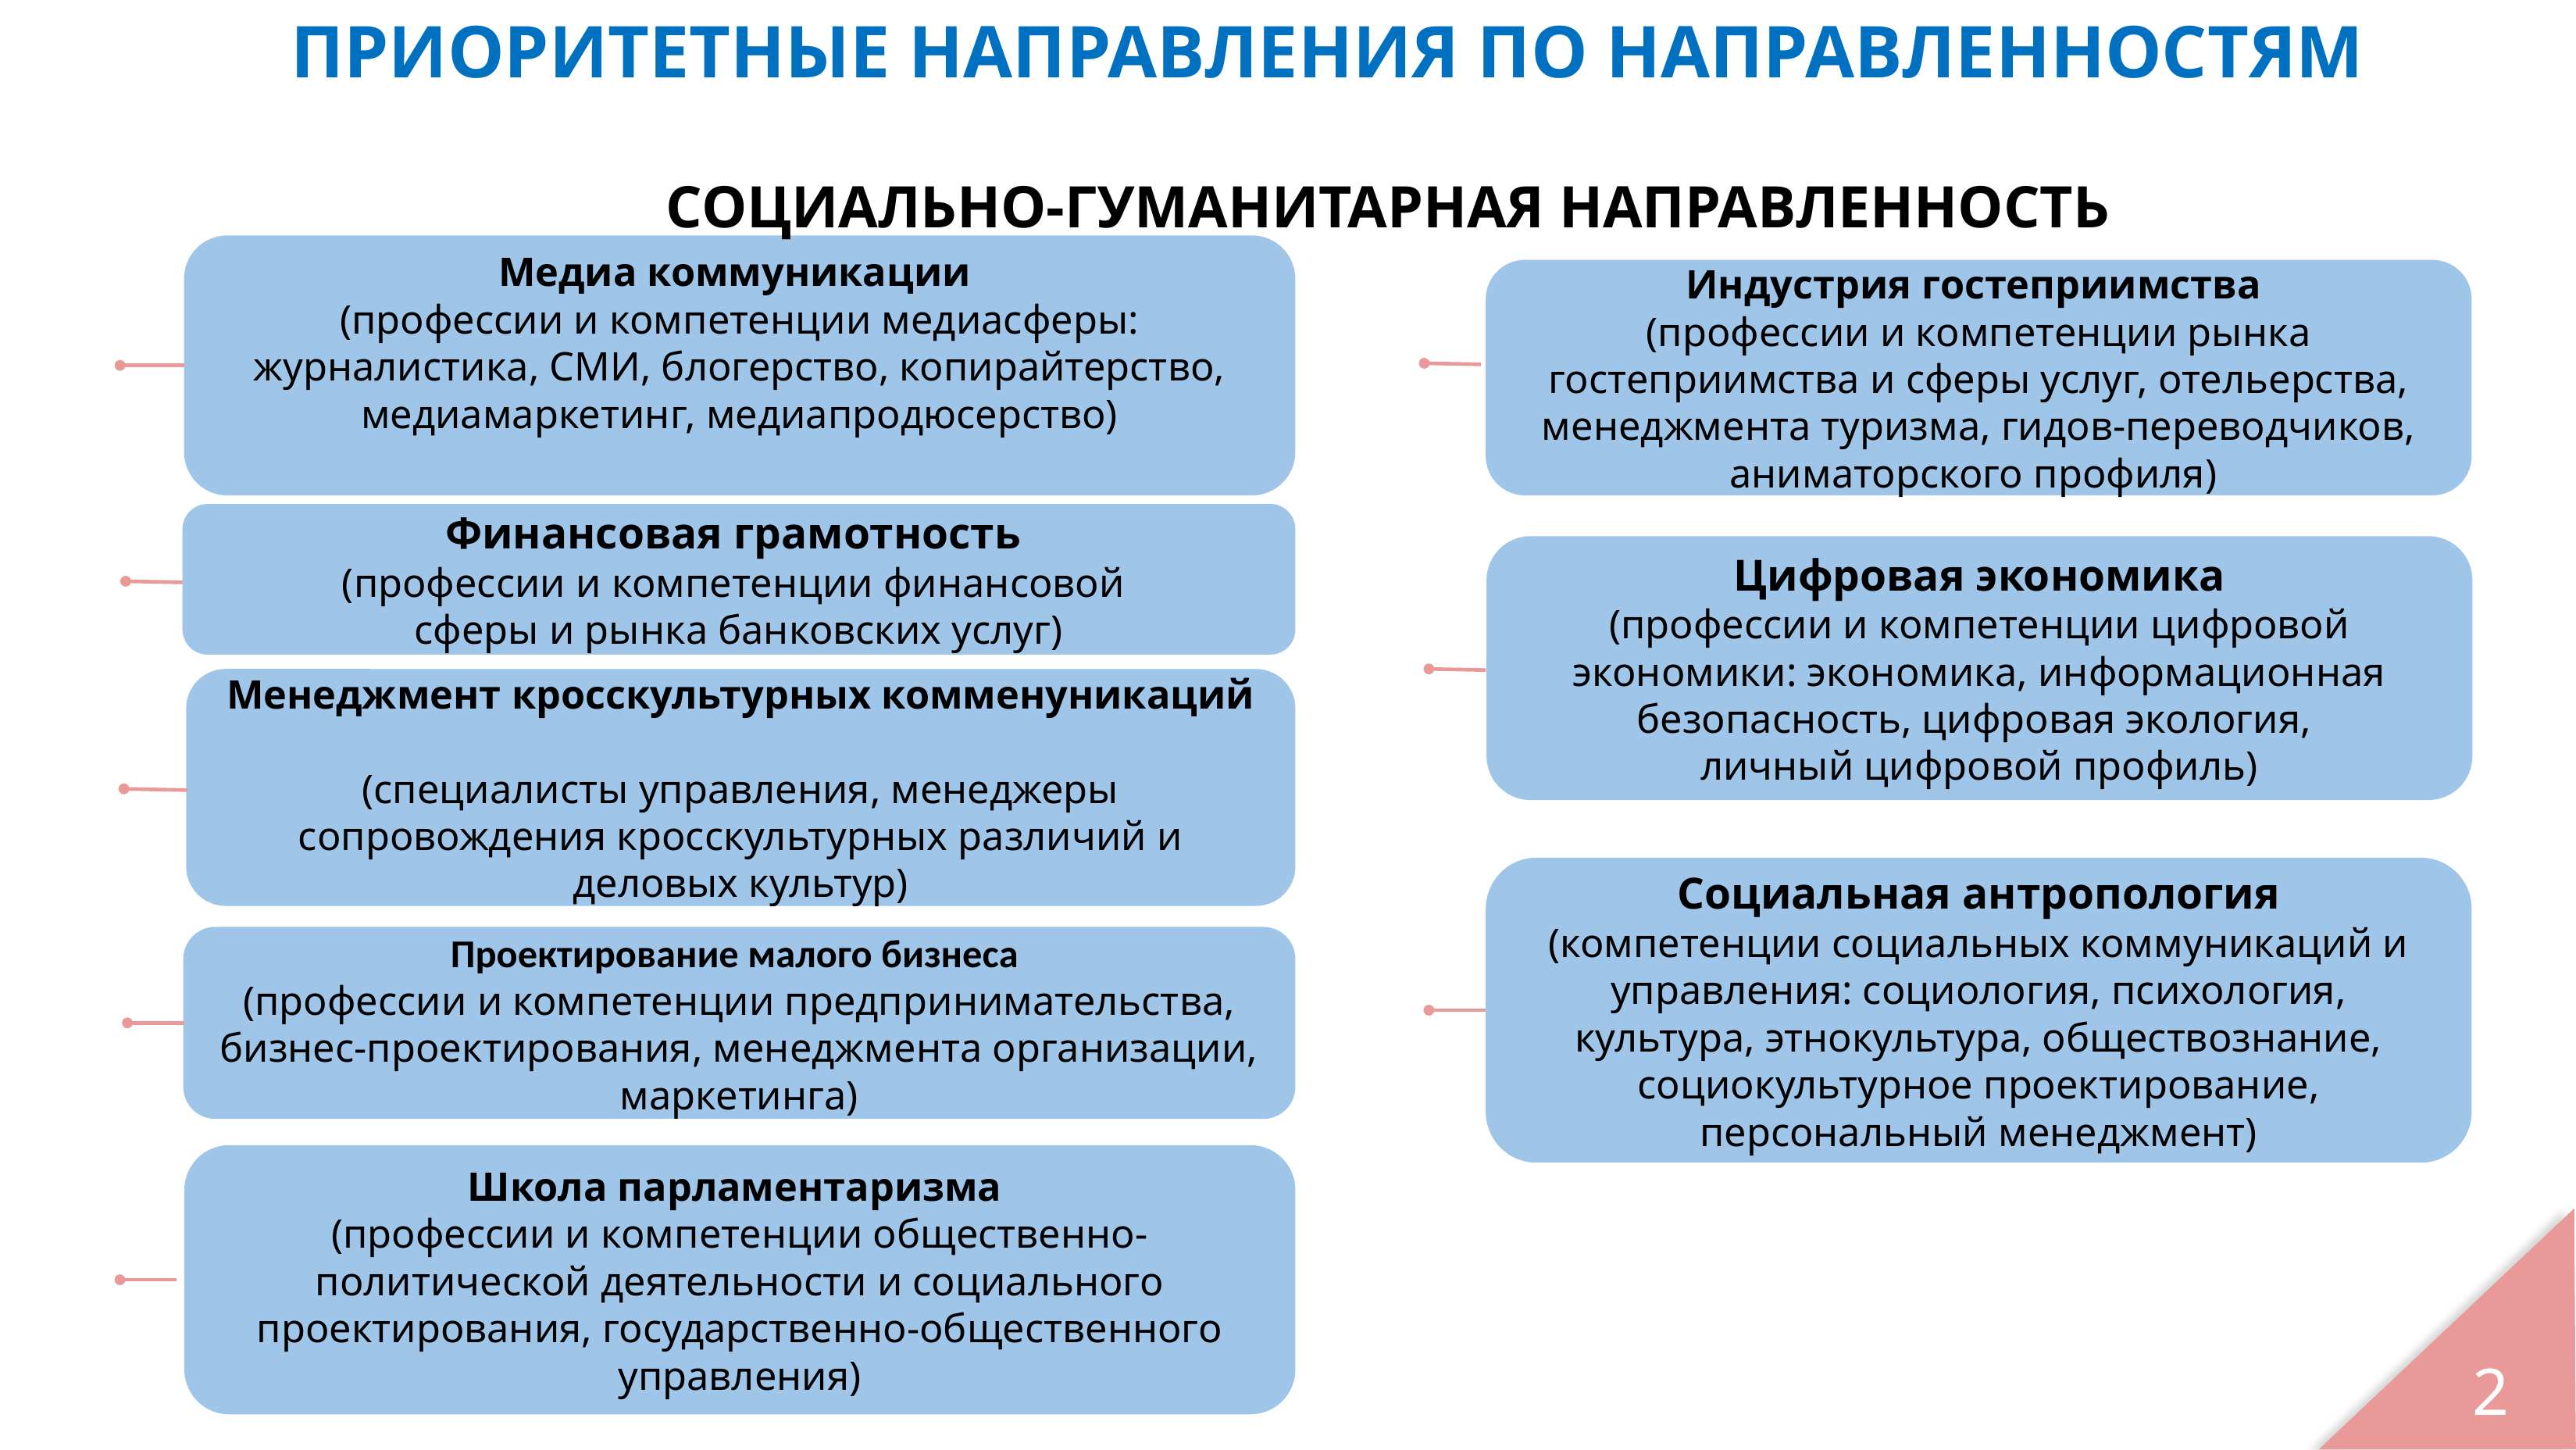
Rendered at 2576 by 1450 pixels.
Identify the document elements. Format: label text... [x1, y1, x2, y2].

text_box Финансовая грамотность (профессии и компетенции финансовой сферы и рынка банковских услуг) [182, 504, 1296, 655]
text_box Индустрия гостеприимства (профессии и компетенции рынка гостеприимства и сферы услуг, отельерства, менеджмента туризма, гидов-переводчиков, аниматорского профиля) [1486, 338, 2472, 496]
text_box Школа парламентаризма (профессии и компетенции общественно-политической деятельности и социального проектирования, государственно-общественного управления) [184, 1145, 1296, 1415]
text_box Менеджмент кросскультурных комменуникаций (специалисты управления, менеджеры сопровождения кросскультурных различий и деловых культур) [186, 669, 1296, 906]
text_box Проектирование малого бизнеса (профессии и компетенции предпринимательства, бизнес-проектирования, менеджмента организации, маркетинга) [183, 927, 1296, 1120]
text_box 2 [2318, 1208, 2576, 1450]
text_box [1429, 857, 2472, 1163]
text_box ПРИОРИТЕТНЫЕ НАПРАВЛЕНИЯ ПО НАПРАВЛЕННОСТЯМ СОЦИАЛЬНО-ГУМАНИТАРНАЯ НАПРАВЛЕННОСТЬ [102, 0, 2572, 338]
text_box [120, 235, 1296, 496]
text_box Цифровая экономика (профессии и компетенции цифровой экономики: экономика, информационная безопасность, цифровая экология, личный цифровой профиль) [1486, 536, 2473, 801]
